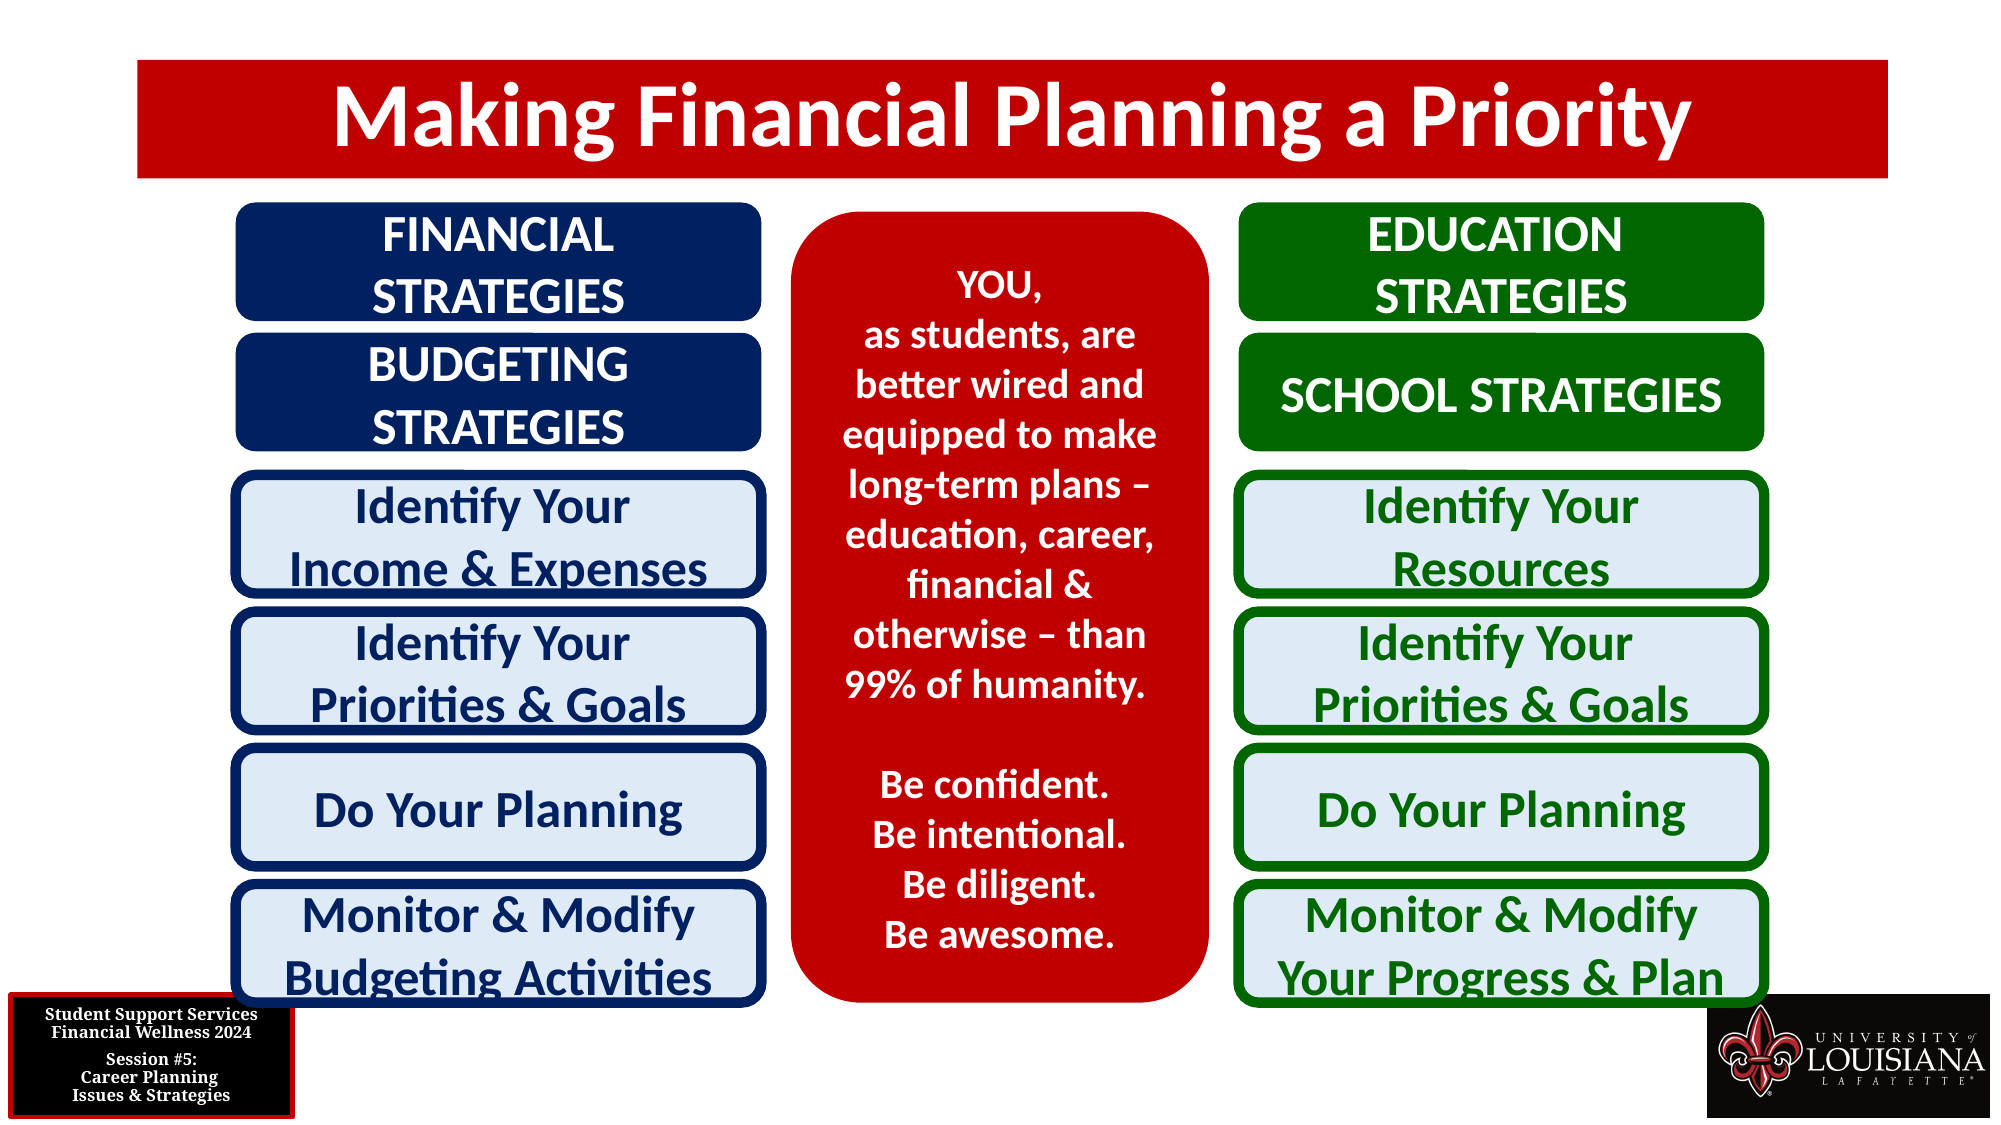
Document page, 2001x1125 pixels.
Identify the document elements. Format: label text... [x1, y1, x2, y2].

text_box YOU, as students, are better wired and equipped to make long-term plans – education, career, financial & otherwise – than 99% of humanity. Be confident. Be intentional. Be diligent. Be awesome. [789, 210, 1211, 1004]
text_box EDUCATION STRATEGIES [1237, 201, 1766, 323]
text_box Monitor & Modify Budgeting Activities [234, 882, 763, 1004]
text_box Monitor & Modify Your Progress & Plan [1237, 882, 1766, 1004]
text_box Making Financial Planning a Priority [137, 59, 1888, 179]
text_box Identify Your Priorities & Goals [234, 610, 763, 732]
text_box Identify Your Income & Expenses [234, 473, 763, 595]
text_box Do Your Planning [234, 746, 763, 868]
picture [1707, 994, 1990, 1118]
text_box Identify Your Priorities & Goals [1237, 610, 1766, 732]
text_box BUDGETING STRATEGIES [234, 331, 763, 453]
text_box SCHOOL STRATEGIES [1237, 331, 1766, 453]
text_box Identify Your Resources [1237, 473, 1766, 595]
text_box Do Your Planning [1237, 746, 1766, 868]
text_box FINANCIAL STRATEGIES [234, 201, 763, 323]
